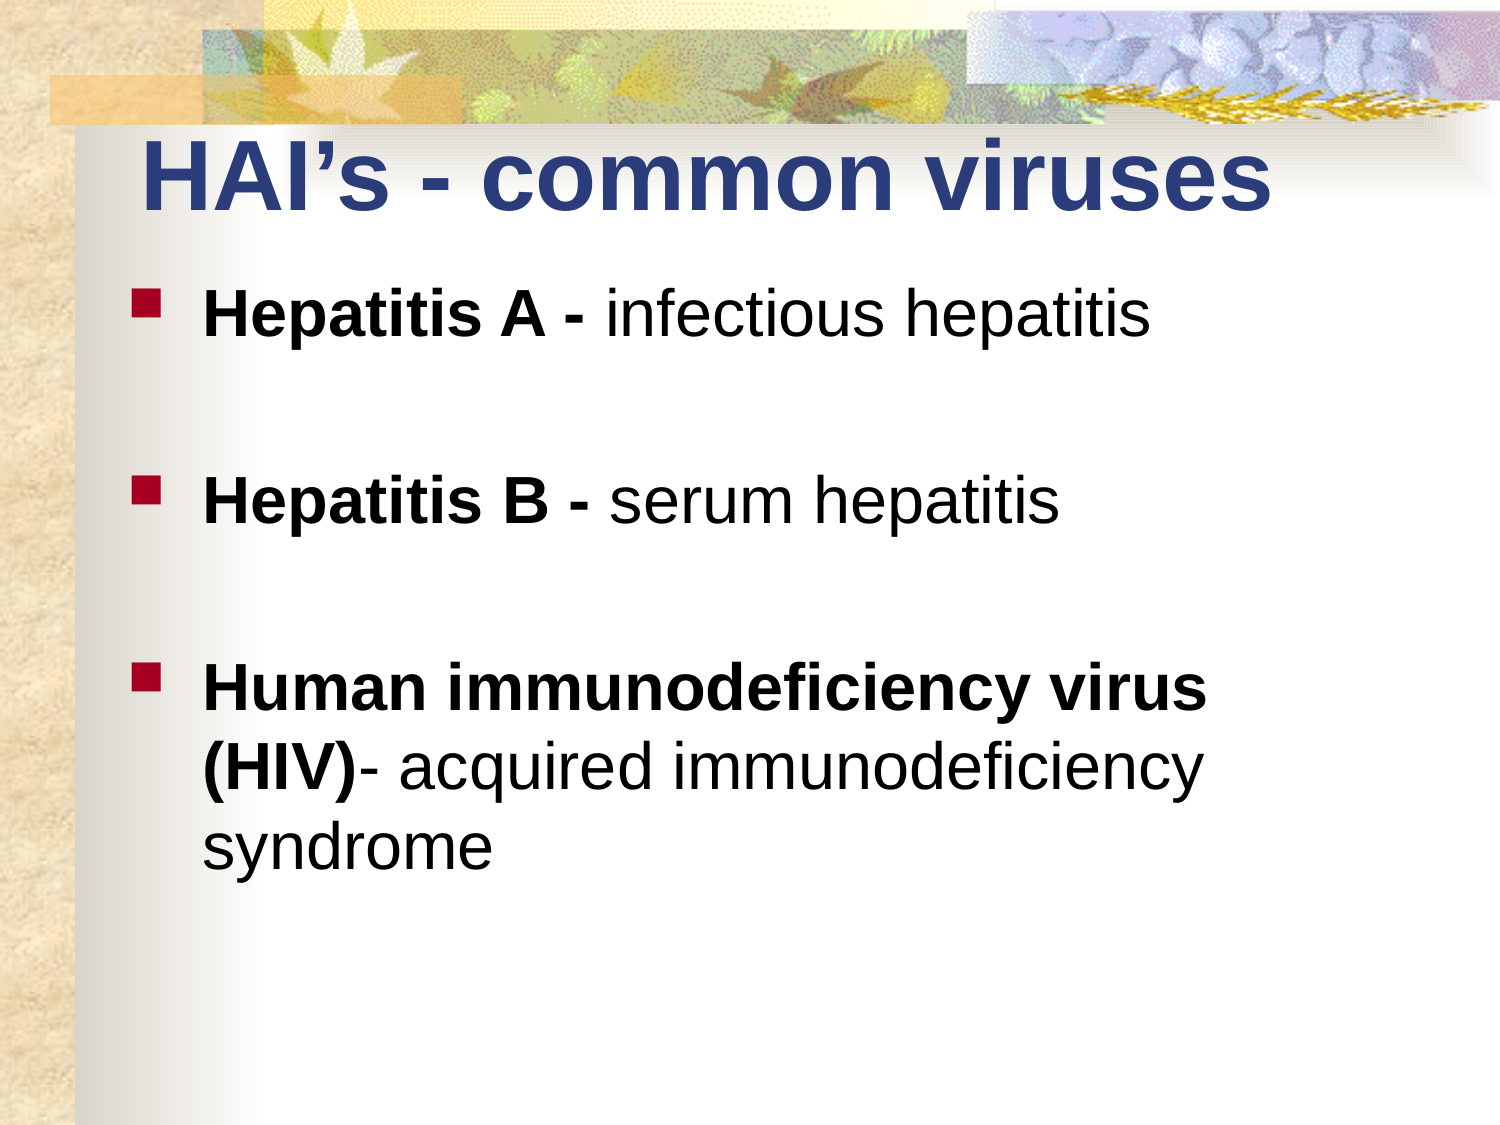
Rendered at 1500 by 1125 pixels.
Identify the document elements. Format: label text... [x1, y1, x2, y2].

picture [0, 0, 1500, 1125]
list Hepatitis A - infectious hepatitis Hepatitis B - serum hepatitis Human immunodeficiency virus (HIV)- acquired immunodeficiency syndrome [112, 262, 1388, 925]
title HAI’s - common viruses [125, 50, 1400, 238]
